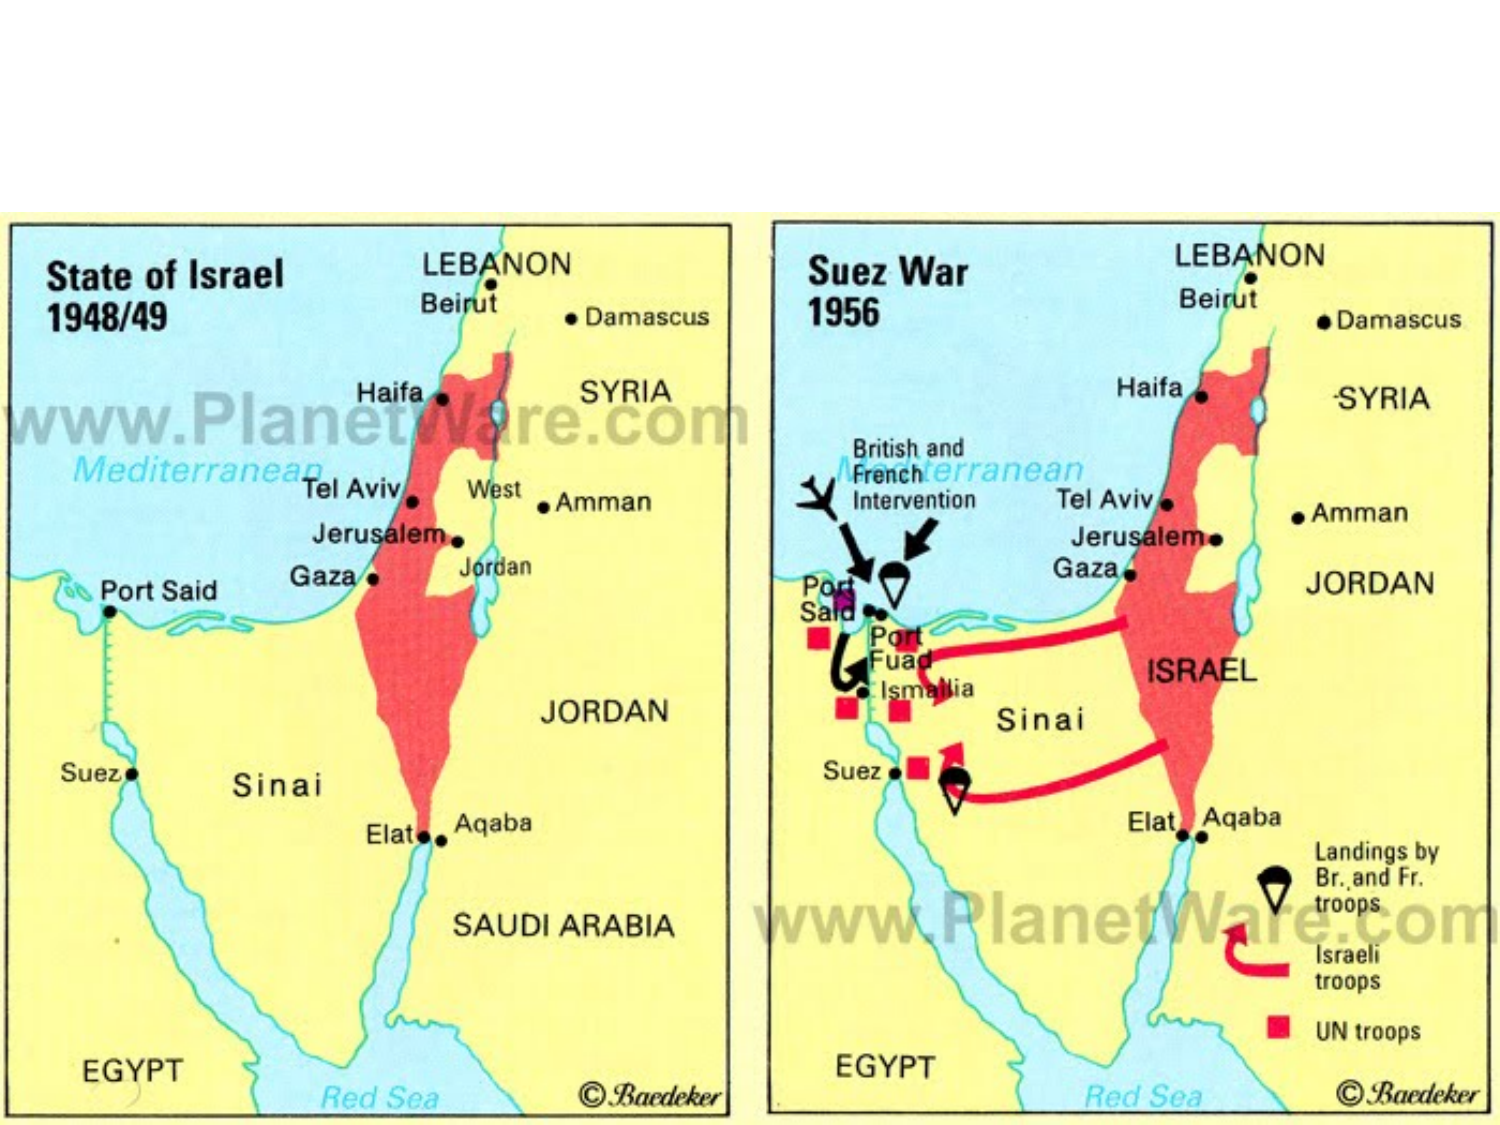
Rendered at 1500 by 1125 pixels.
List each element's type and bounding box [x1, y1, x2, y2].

picture [0, 211, 1500, 1125]
